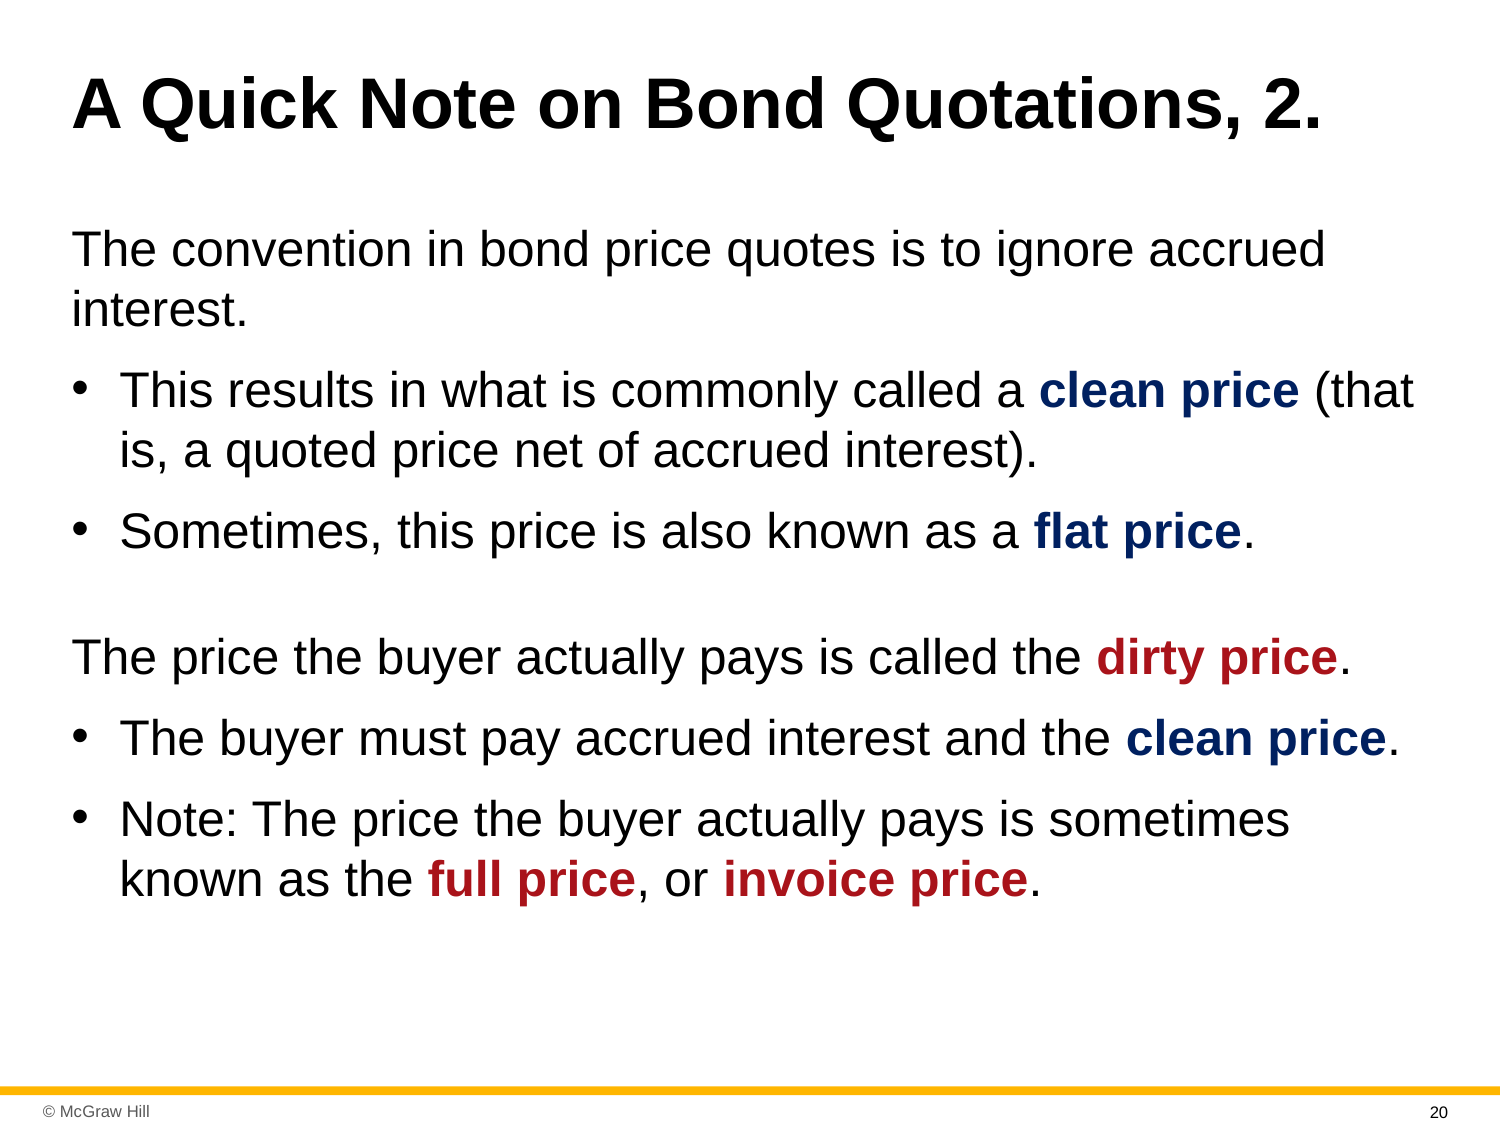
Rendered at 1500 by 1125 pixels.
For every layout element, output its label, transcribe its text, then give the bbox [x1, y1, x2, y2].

list The price the buyer actually pays is called the dirty price. The buyer must pay accrued interest and the clean price. Note: The price the buyer actually pays is sometimes known as the full price, or invoice price. [56, 616, 1444, 930]
title A Quick Note on Bond Quotations, 2. [56, 31, 1444, 180]
list The convention in bond price quotes is to ignore accrued interest. This results in what is commonly called a clean price (that is, a quoted price net of accrued interest). Sometimes, this price is also known as a flat price. [56, 209, 1444, 567]
slide_number 20 [1415, 1094, 1474, 1122]
